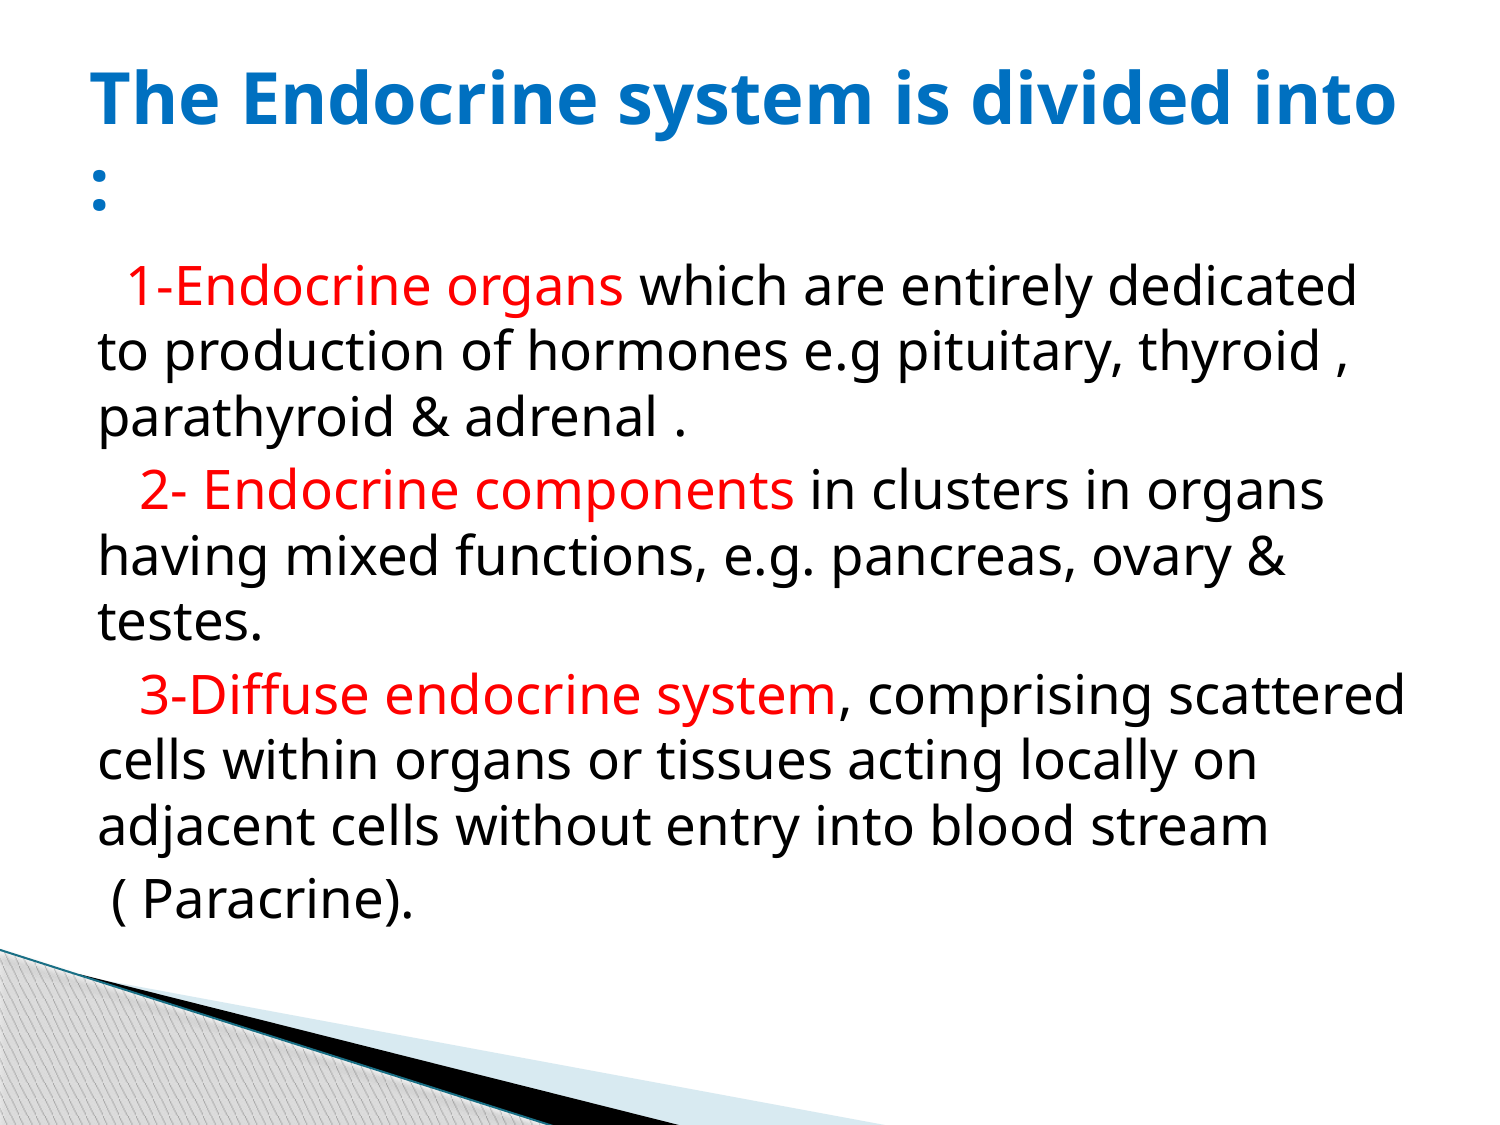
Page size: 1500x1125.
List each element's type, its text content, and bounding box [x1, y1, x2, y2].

list 1-Endocrine organs which are entirely dedicated to production of hormones e.g pituitary, thyroid , parathyroid & adrenal . 2- Endocrine components in clusters in organs having mixed functions, e.g. pancreas, ovary & testes. 3-Diffuse endocrine system, comprising scattered cells within organs or tissues acting locally on adjacent cells without entry into blood stream ( Paracrine). [64, 243, 1424, 986]
title The Endocrine system is divided into : [75, 45, 1425, 233]
